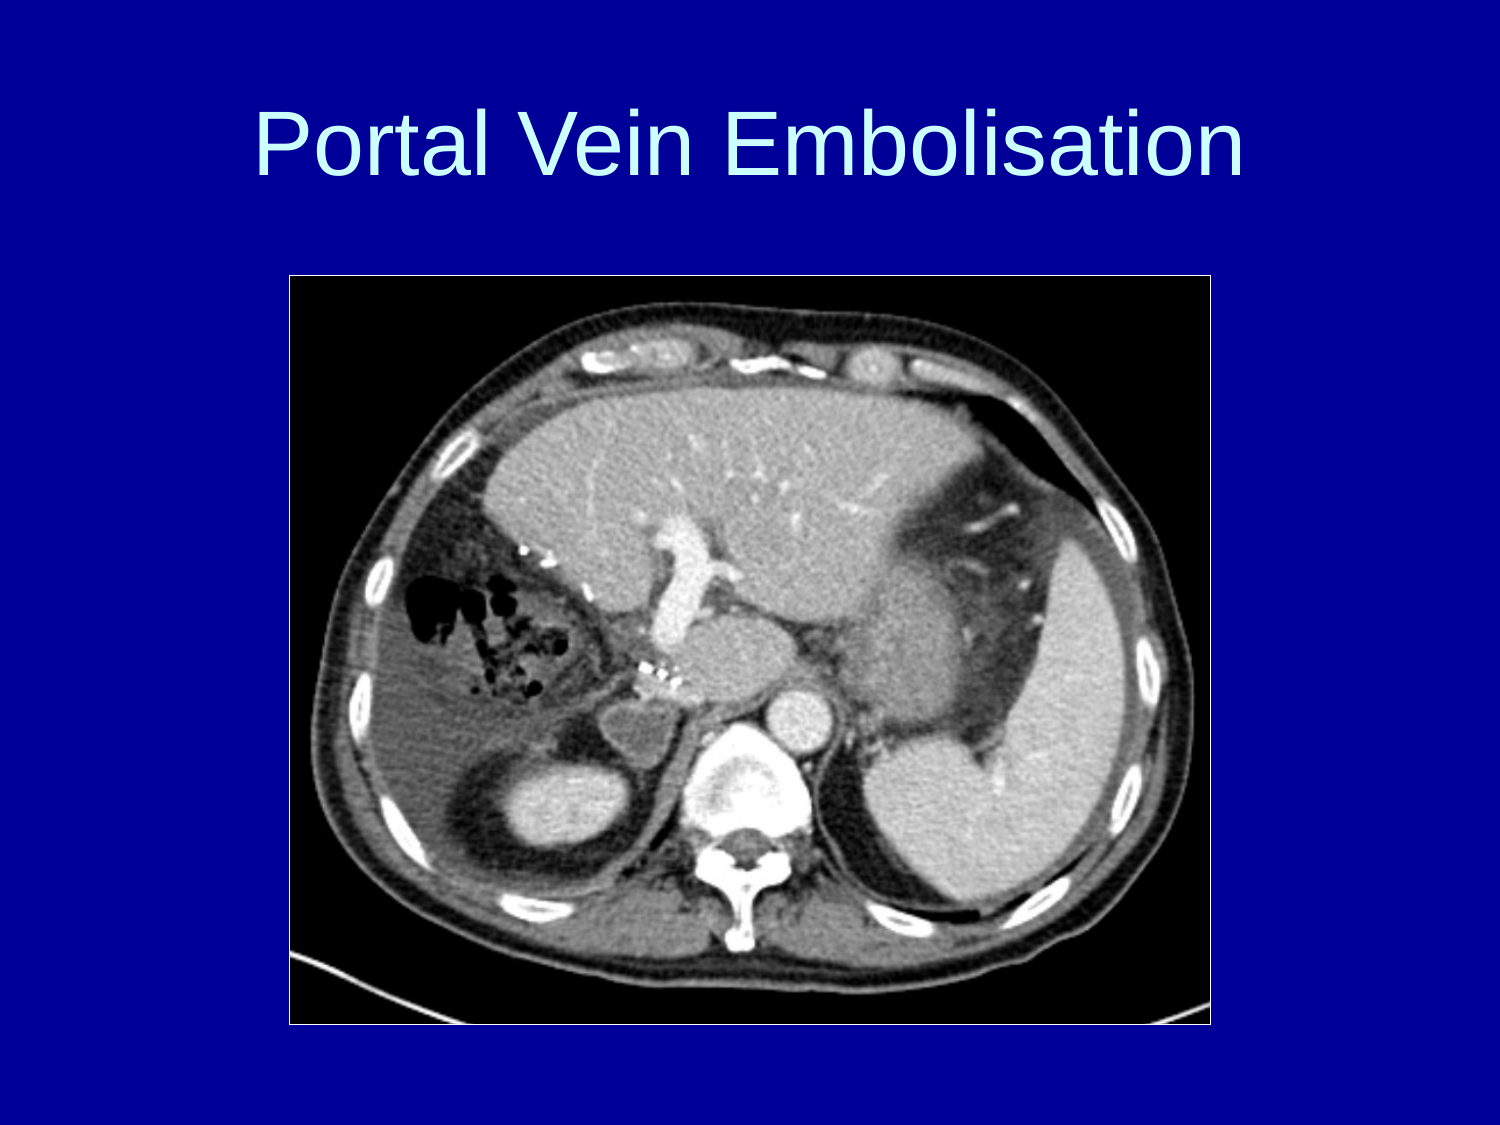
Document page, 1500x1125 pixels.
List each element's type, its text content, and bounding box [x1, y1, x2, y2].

picture [289, 274, 1211, 1026]
title Portal Vein Embolisation [75, 45, 1425, 233]
